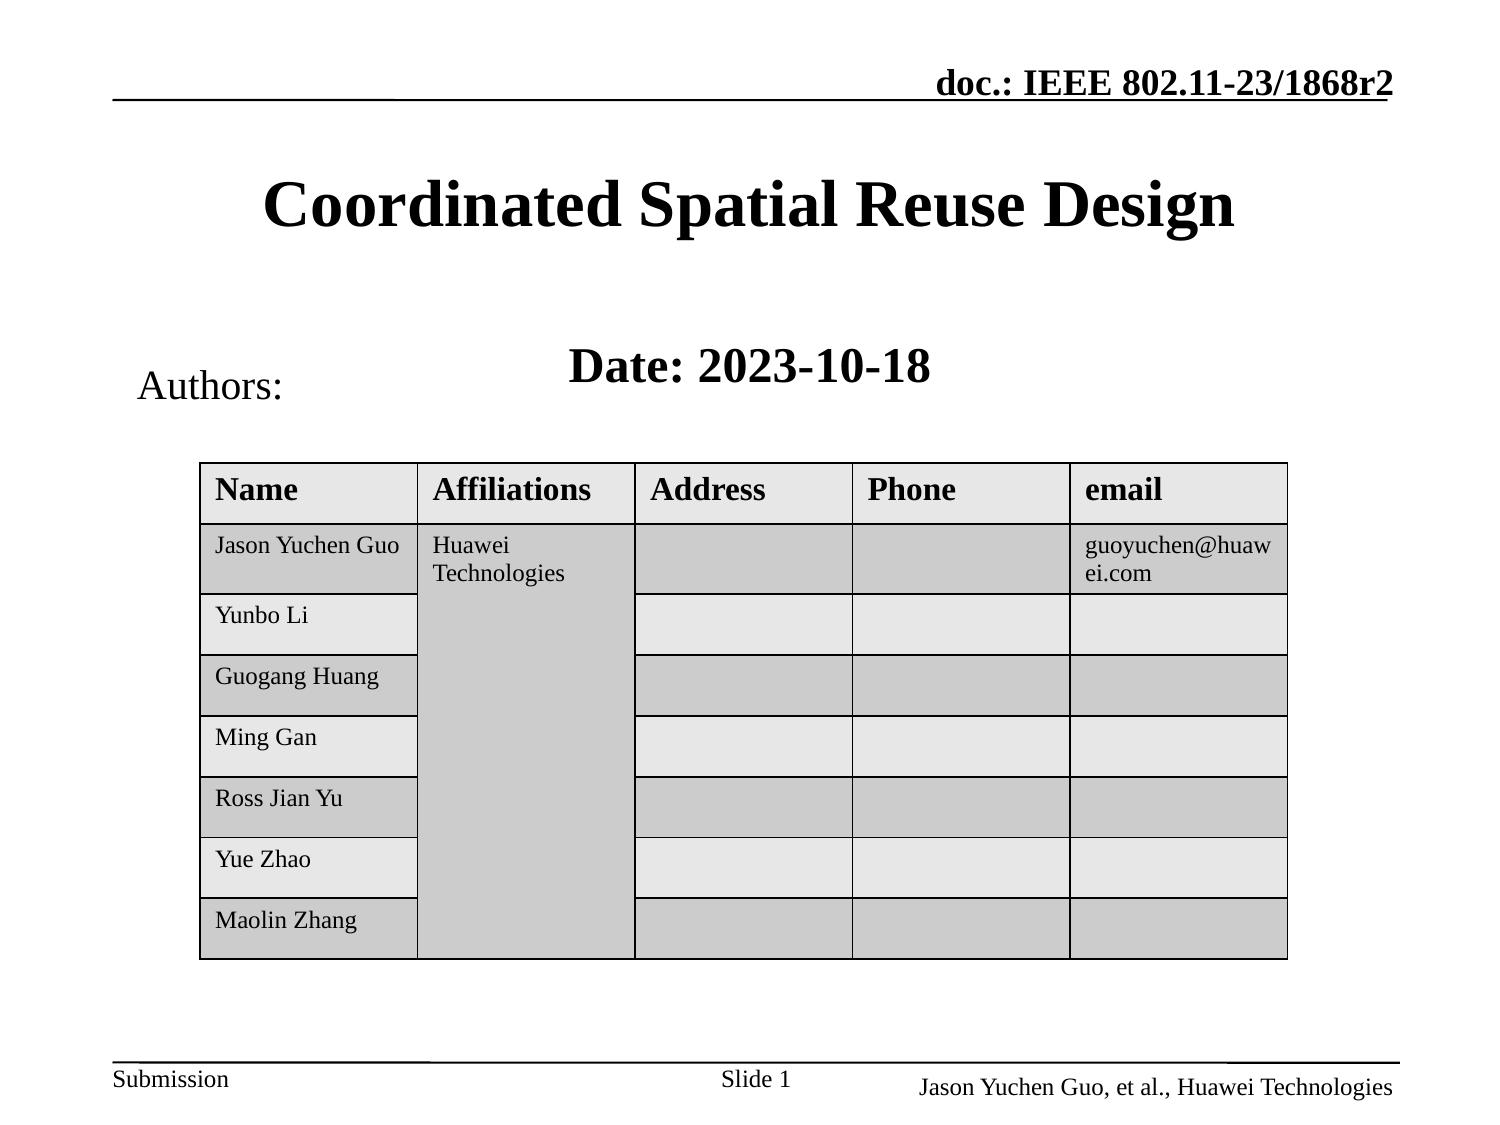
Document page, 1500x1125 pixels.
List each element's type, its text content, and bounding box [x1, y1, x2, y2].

table_header Address [636, 464, 852, 523]
table_cell [1071, 656, 1287, 715]
list Date: 2023-10-18 [112, 324, 1388, 1000]
table_cell Ming Gan [201, 717, 417, 776]
table_cell [853, 899, 1069, 958]
table_cell [853, 656, 1069, 715]
slide_number Slide 1 [712, 1061, 800, 1123]
table_cell [636, 838, 852, 897]
table_cell Yunbo Li [201, 595, 417, 654]
table_cell Yue Zhao [201, 838, 417, 897]
table_cell [636, 717, 852, 776]
table_cell [636, 595, 852, 654]
table_cell [1071, 899, 1287, 958]
text_box Authors: [121, 349, 360, 413]
table_cell [1071, 778, 1287, 837]
table_cell [1071, 838, 1287, 897]
table_cell [853, 717, 1069, 776]
table_cell Guogang Huang [201, 656, 417, 715]
table_header Name [201, 464, 417, 523]
title Coordinated Spatial Reuse Design [112, 112, 1388, 288]
table_cell [1071, 717, 1287, 776]
table_cell Maolin Zhang [201, 899, 417, 958]
table_cell Ross Jian Yu [201, 778, 417, 837]
table_cell [853, 838, 1069, 897]
table_cell [853, 525, 1069, 593]
table_header Phone [853, 464, 1069, 523]
table_cell [1071, 595, 1287, 654]
table_cell [636, 899, 852, 958]
table_header Affiliations [418, 464, 634, 523]
table_cell [853, 778, 1069, 837]
table_cell [853, 595, 1069, 654]
table_cell [636, 656, 852, 715]
table_header email [1071, 464, 1287, 523]
table_cell [636, 525, 852, 593]
table_cell guoyuchen@huawei.com [1071, 525, 1287, 593]
table_cell Huawei Technologies [418, 525, 634, 958]
table_cell [636, 778, 852, 837]
table_cell Jason Yuchen Guo [201, 525, 417, 593]
